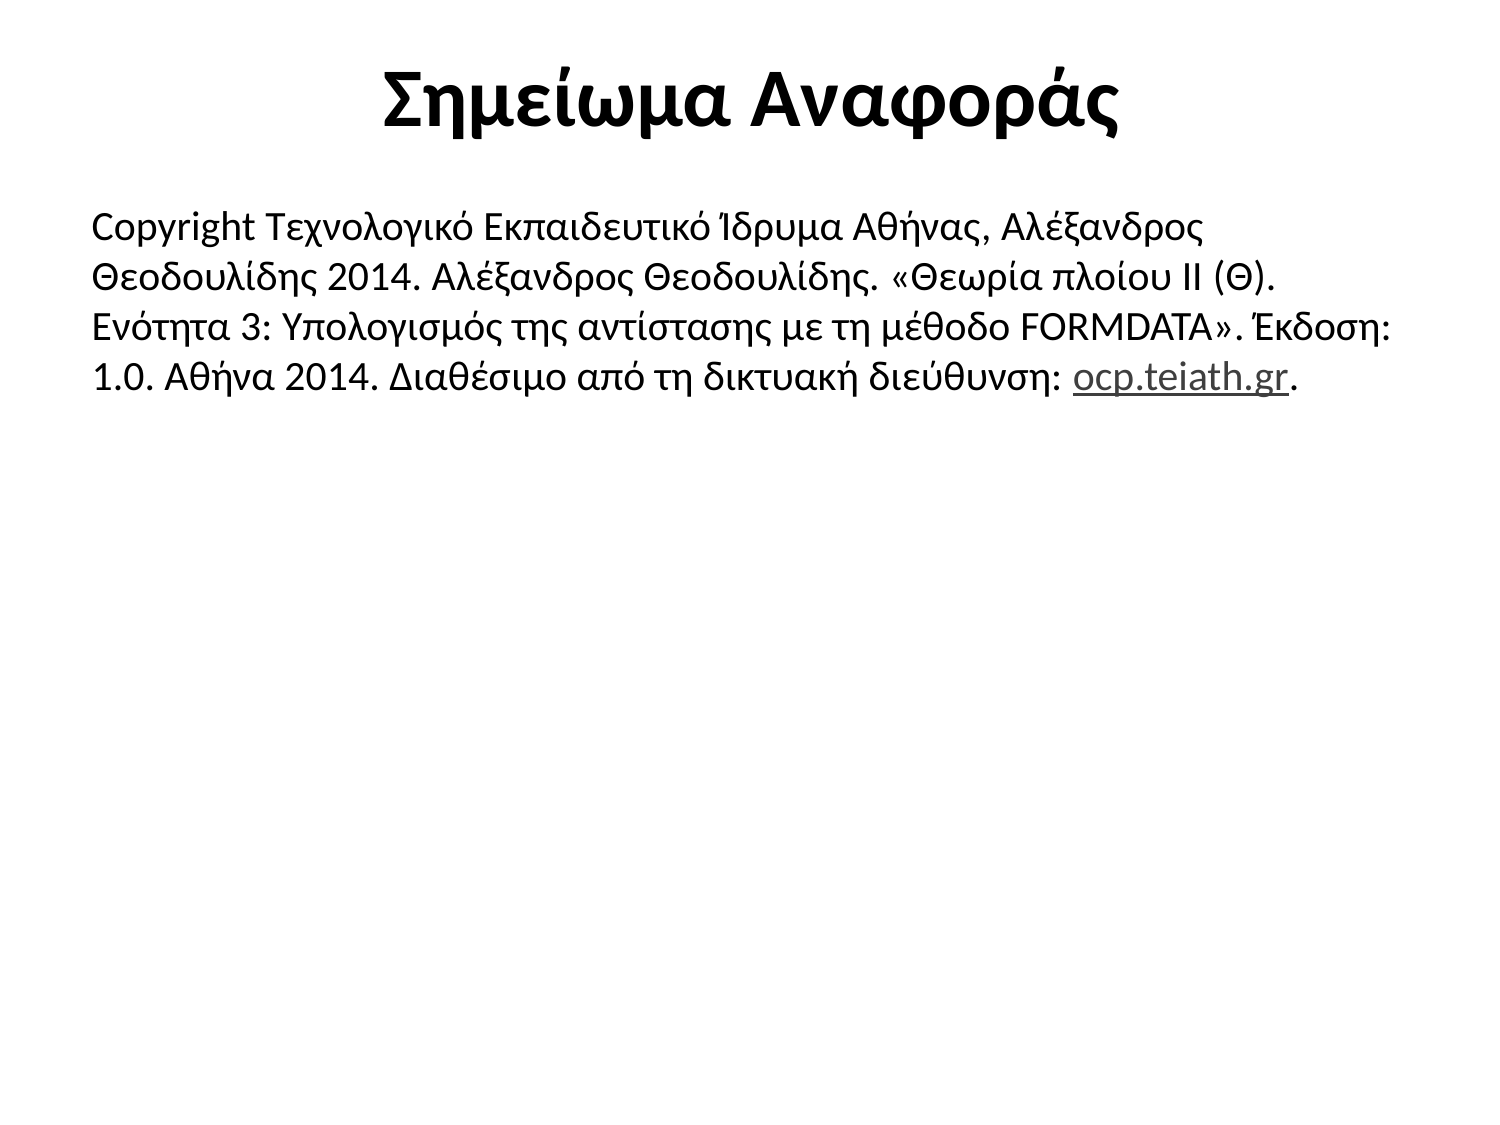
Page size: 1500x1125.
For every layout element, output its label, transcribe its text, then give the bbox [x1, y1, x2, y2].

list Copyright Τεχνολογικό Εκπαιδευτικό Ίδρυμα Αθήνας, Αλέξανδρος Θεοδουλίδης 2014. Αλέξανδρος Θεοδουλίδης. «Θεωρία πλοίου ΙΙ (Θ). Ενότητα 3: Υπολογισμός της αντίστασης με τη μέθοδο FORMDATA». Έκδοση: 1.0. Αθήνα 2014. Διαθέσιμο από τη δικτυακή διεύθυνση: ocp.teiath.gr. [76, 190, 1427, 1018]
title Σημείωμα Αναφοράς [76, 19, 1427, 169]
